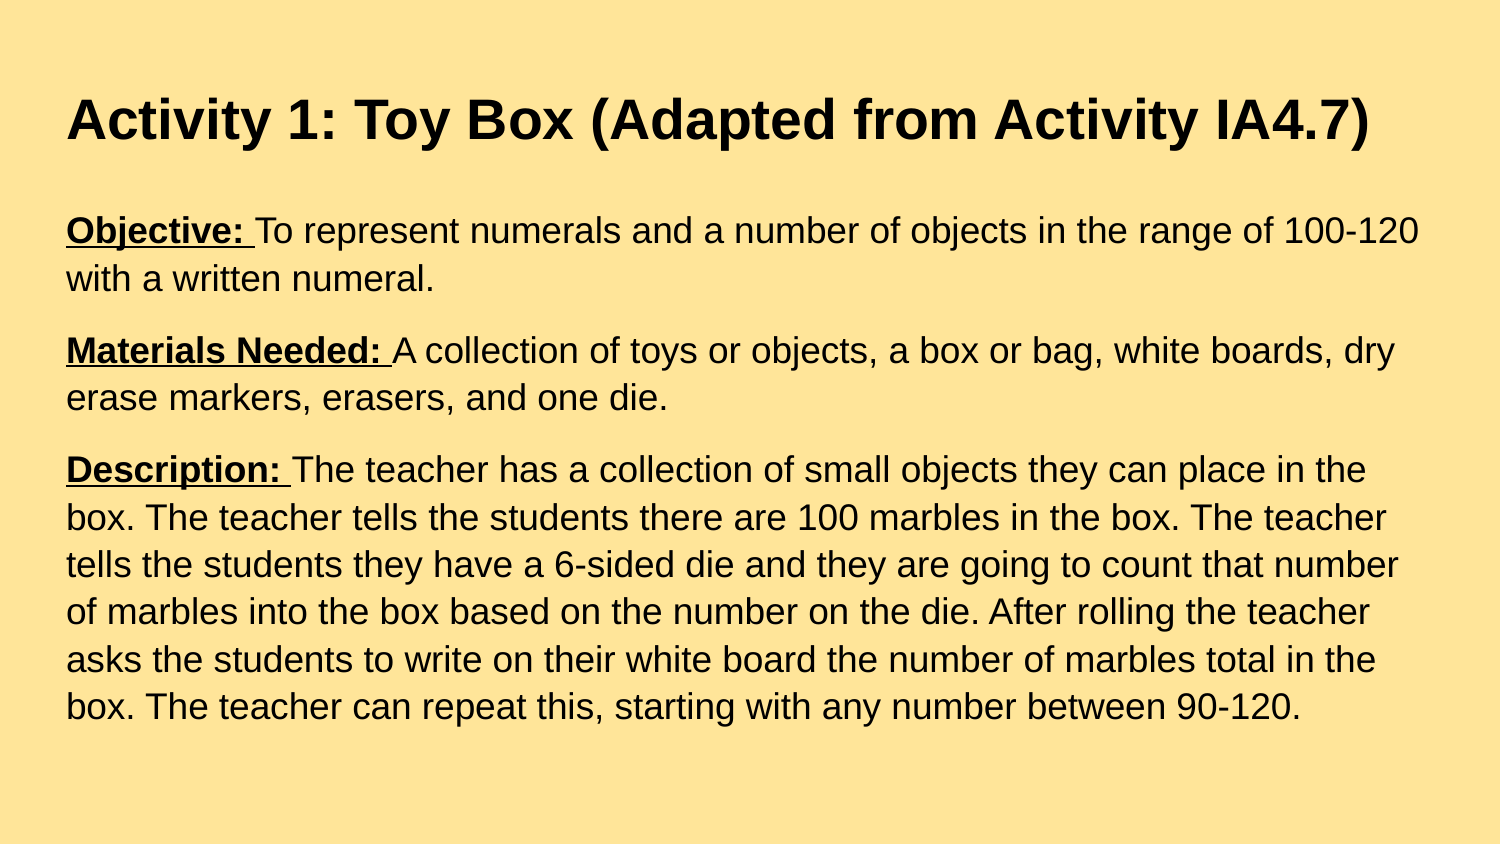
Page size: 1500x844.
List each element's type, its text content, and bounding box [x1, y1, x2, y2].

list Objective: To represent numerals and a number of objects in the range of 100-120 with a written numeral. Materials Needed: A collection of toys or objects, a box or bag, white boards, dry erase markers, erasers, and one die. Description: The teacher has a collection of small objects they can place in the box. The teacher tells the students there are 100 marbles in the box. The teacher tells the students they have a 6-sided die and they are going to count that number of marbles into the box based on the number on the die. After rolling the teacher asks the students to write on their white board the number of marbles total in the box. The teacher can repeat this, starting with any number between 90-120. [51, 189, 1449, 750]
title Activity 1: Toy Box (Adapted from Activity IA4.7) [51, 72, 1449, 167]
